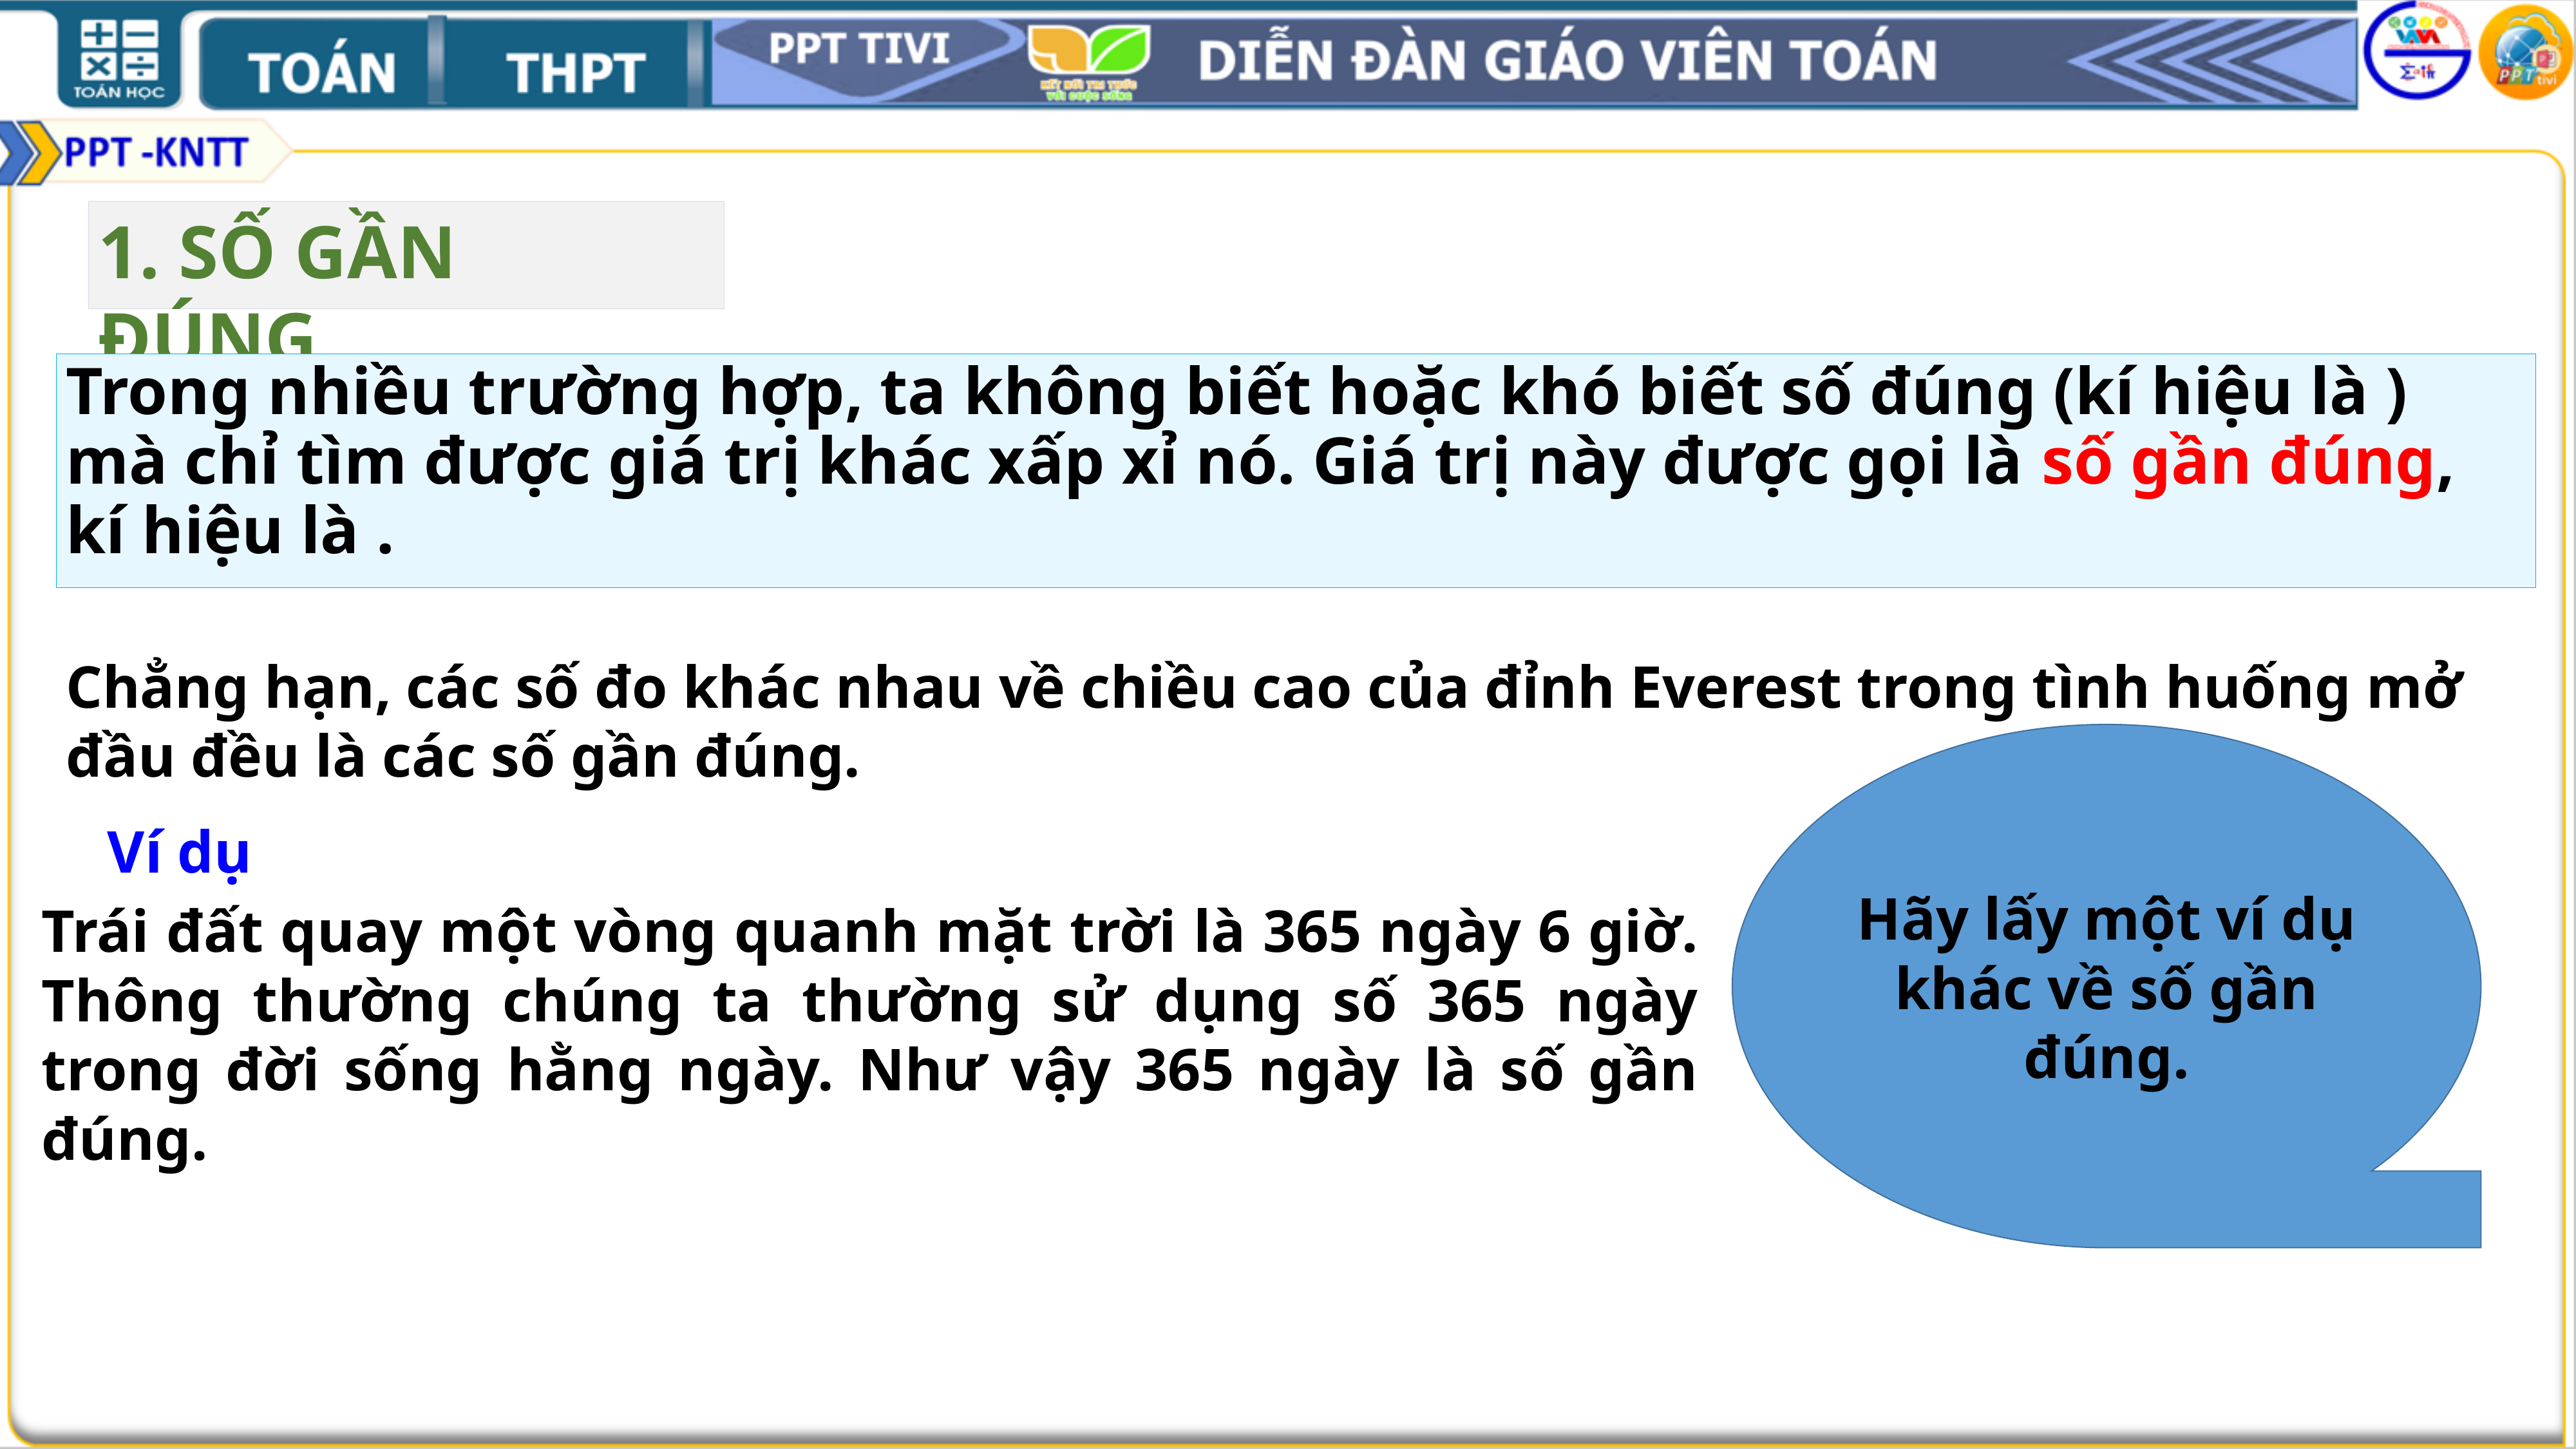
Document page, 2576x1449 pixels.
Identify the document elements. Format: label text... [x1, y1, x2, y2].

text_box Ví dụ [98, 810, 277, 889]
picture [0, 0, 2576, 1449]
text_box Trái đất quay một vòng quanh mặt trời là 365 ngày 6 giờ. Thông thường chúng ta thường sử dụng số 365 ngày trong đời sống hằng ngày. Như vậy 365 ngày là số gần đúng. [32, 889, 1709, 1177]
text_box 1. SỐ GẦN ĐÚNG. [88, 201, 724, 309]
text_box Hãy lấy một ví dụ khác về số gần đúng. [1731, 723, 2482, 1249]
text_box Chẳng hạn, các số đo khác nhau về chiều cao của đỉnh Everest trong tình huống mở đầu đều là các số gần đúng. [56, 645, 2536, 794]
